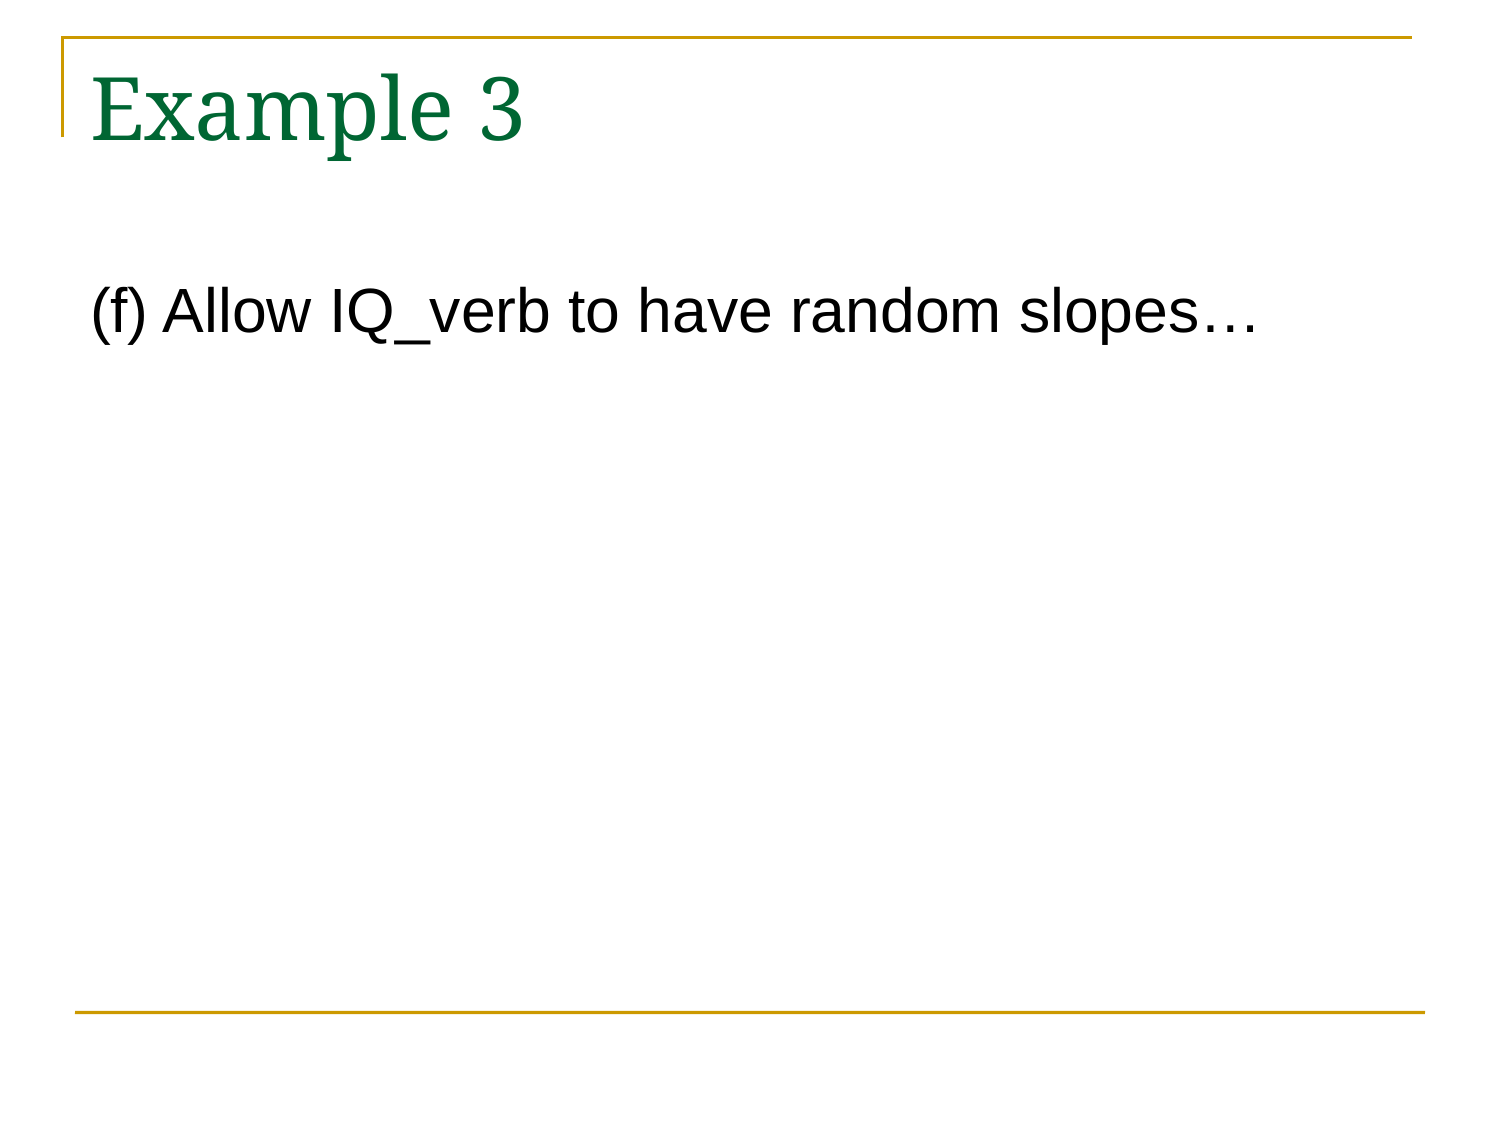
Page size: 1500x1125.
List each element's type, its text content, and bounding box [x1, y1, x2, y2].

title Example 3 [75, 45, 1425, 233]
list (f) Allow IQ_verb to have random slopes… [75, 262, 1425, 1006]
